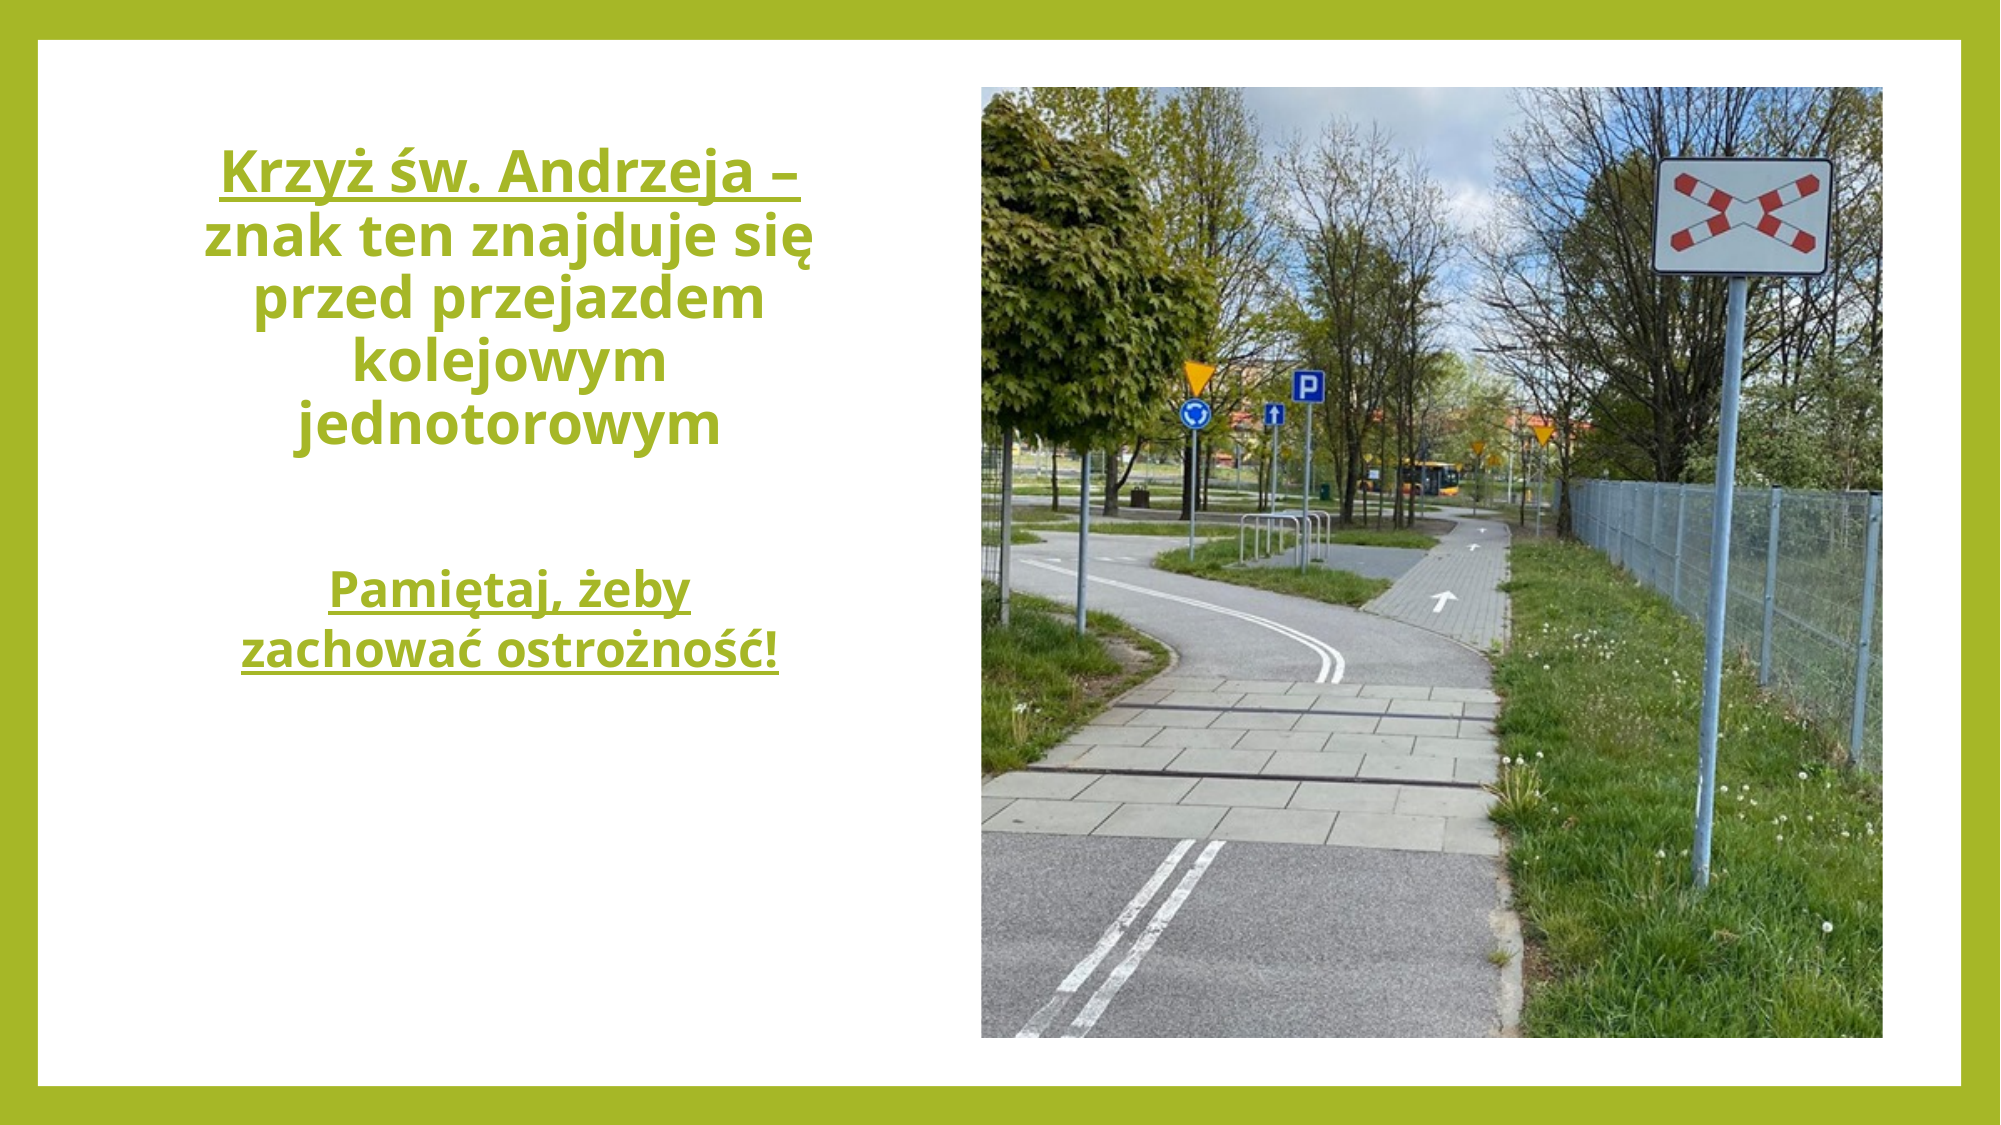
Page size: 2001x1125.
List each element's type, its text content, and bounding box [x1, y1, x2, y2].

title Krzyż św. Andrzeja – znak ten znajduje się przed przejazdem kolejowym jednotorowym [187, 179, 833, 464]
list Pamiętaj, żeby zachować ostrożność! [187, 464, 833, 938]
picture [981, 87, 1883, 1038]
